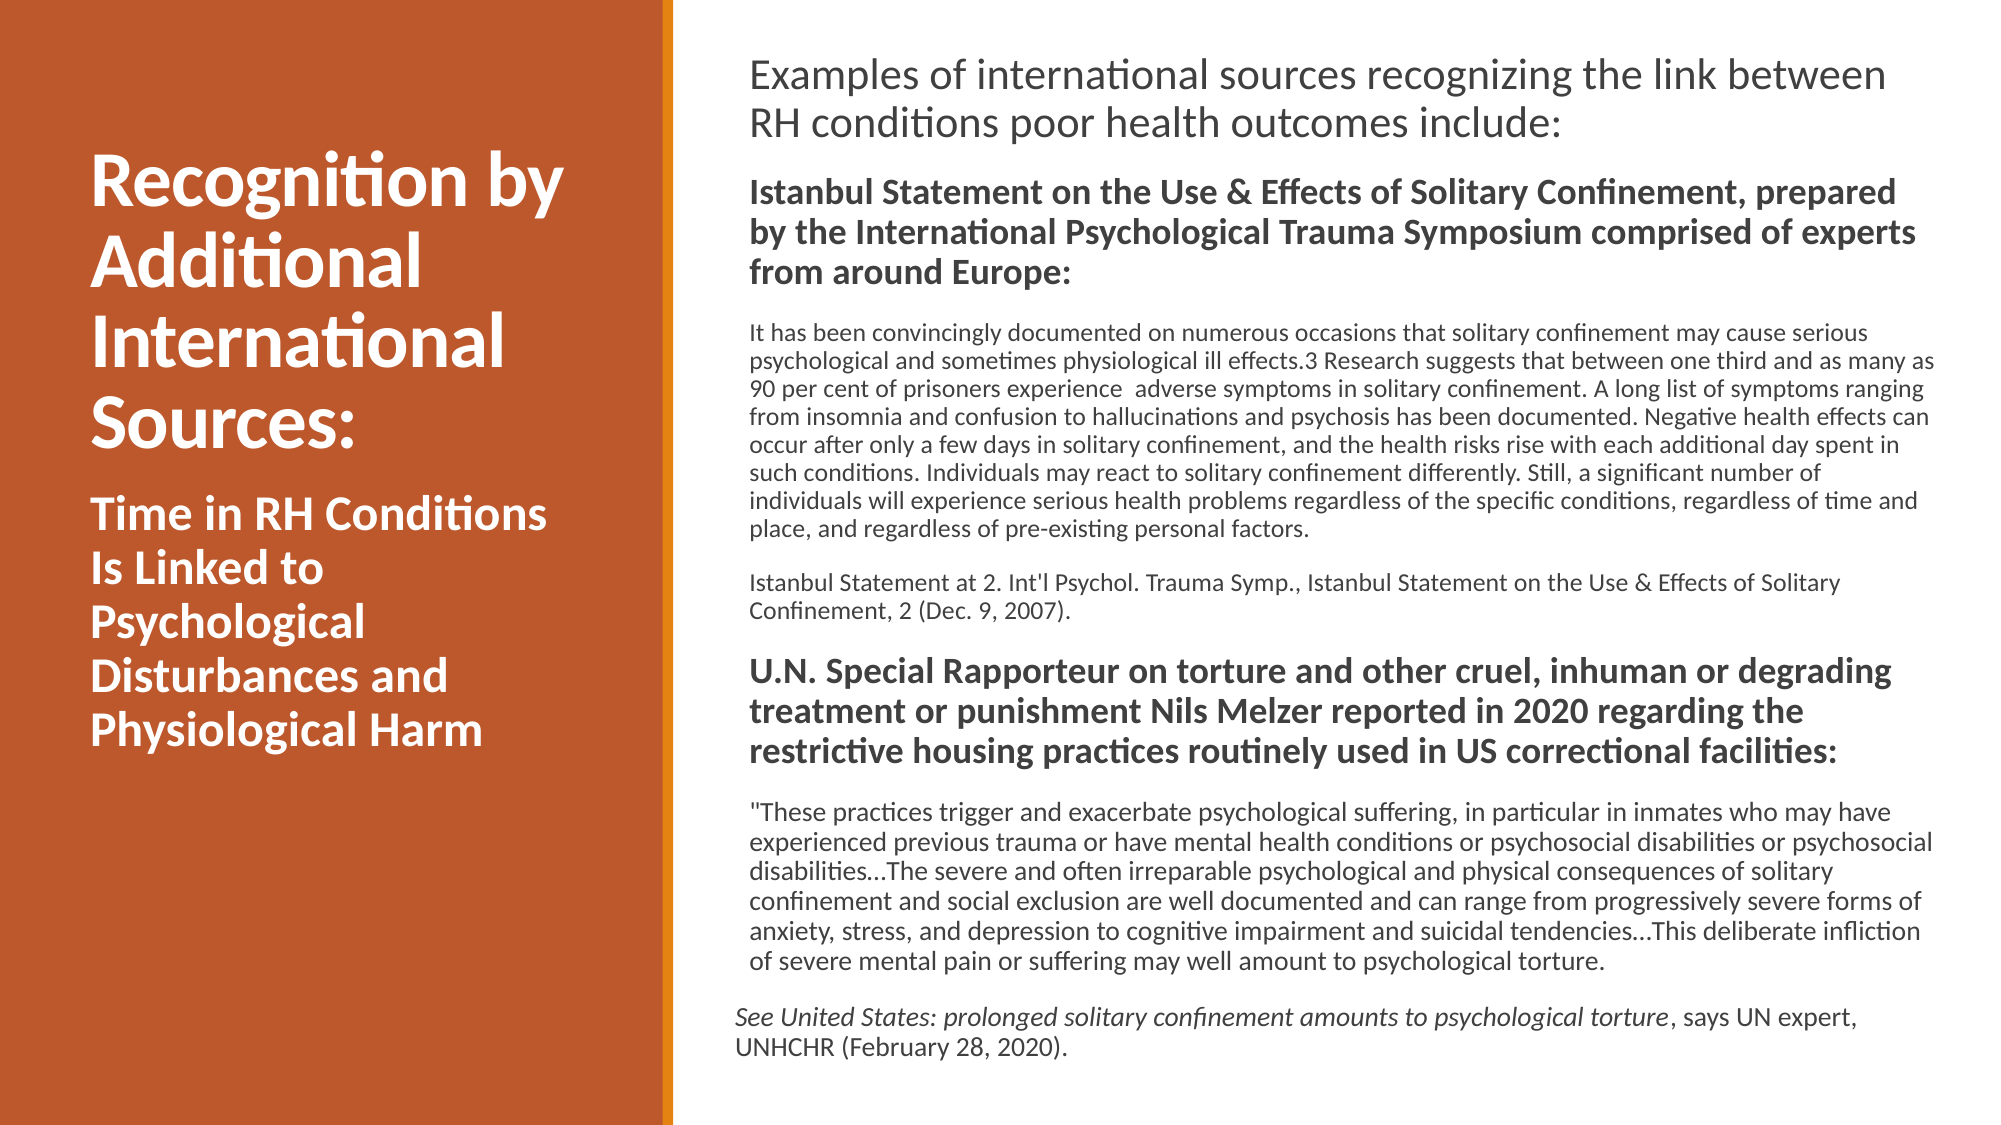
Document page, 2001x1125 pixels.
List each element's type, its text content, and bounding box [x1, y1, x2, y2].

list Time in RH Conditions Is Linked to Psychological Disturbances and Physiological Harm [75, 479, 600, 1035]
list Examples of international sources recognizing the link between RH conditions poor health outcomes include: Istanbul Statement on the Use & Effects of Solitary Confinement, prepared by the International Psychological Trauma Symposium comprised of experts from around Europe: It has been convincingly documented on numerous occasions that solitary confinement may cause serious psychological and sometimes physiological ill effects.3 Research suggests that between one third and as many as 90 per cent of prisoners experience adverse symptoms in solitary confinement. A long list of symptoms ranging from insomnia and confusion to hallucinations and psychosis has been documented. Negative health effects can occur after only a few days in solitary confinement, and the health risks rise with each additional day spent in such conditions. Individuals may react to solitary confinement differently. Still, a significant number of individuals will experience serious health problems regardless of the specific conditions, regardless of time and place, and regardless of pre-existing personal factors. Istanbul Statement at 2. Int'l Psychol. Trauma Symp., Istanbul Statement on the Use & Effects of Solitary Confinement, 2 (Dec. 9, 2007). U.N. Special Rapporteur on torture and other cruel, inhuman or degrading treatment or punishment Nils Melzer reported in 2020 regarding the restrictive housing practices routinely used in US correctional facilities: "These practices trigger and exacerbate psychological suffering, in particular in inmates who may have experienced previous trauma or have mental health conditions or psychosocial disabilities or psychosocial disabilities…The severe and often irreparable psychological and physical consequences of solitary confinement and social exclusion are well documented and can range from progressively severe forms of anxiety, stress, and depression to cognitive impairment and suicidal tendencies…This deliberate infliction of severe mental pain or suffering may well amount to psychological torture. See United States: prolonged solitary confinement amounts to psychological torture, says UN expert, UNHCHR (February 28, 2020). [735, 43, 1942, 1080]
title Recognition by Additional International Sources: [75, 97, 600, 473]
